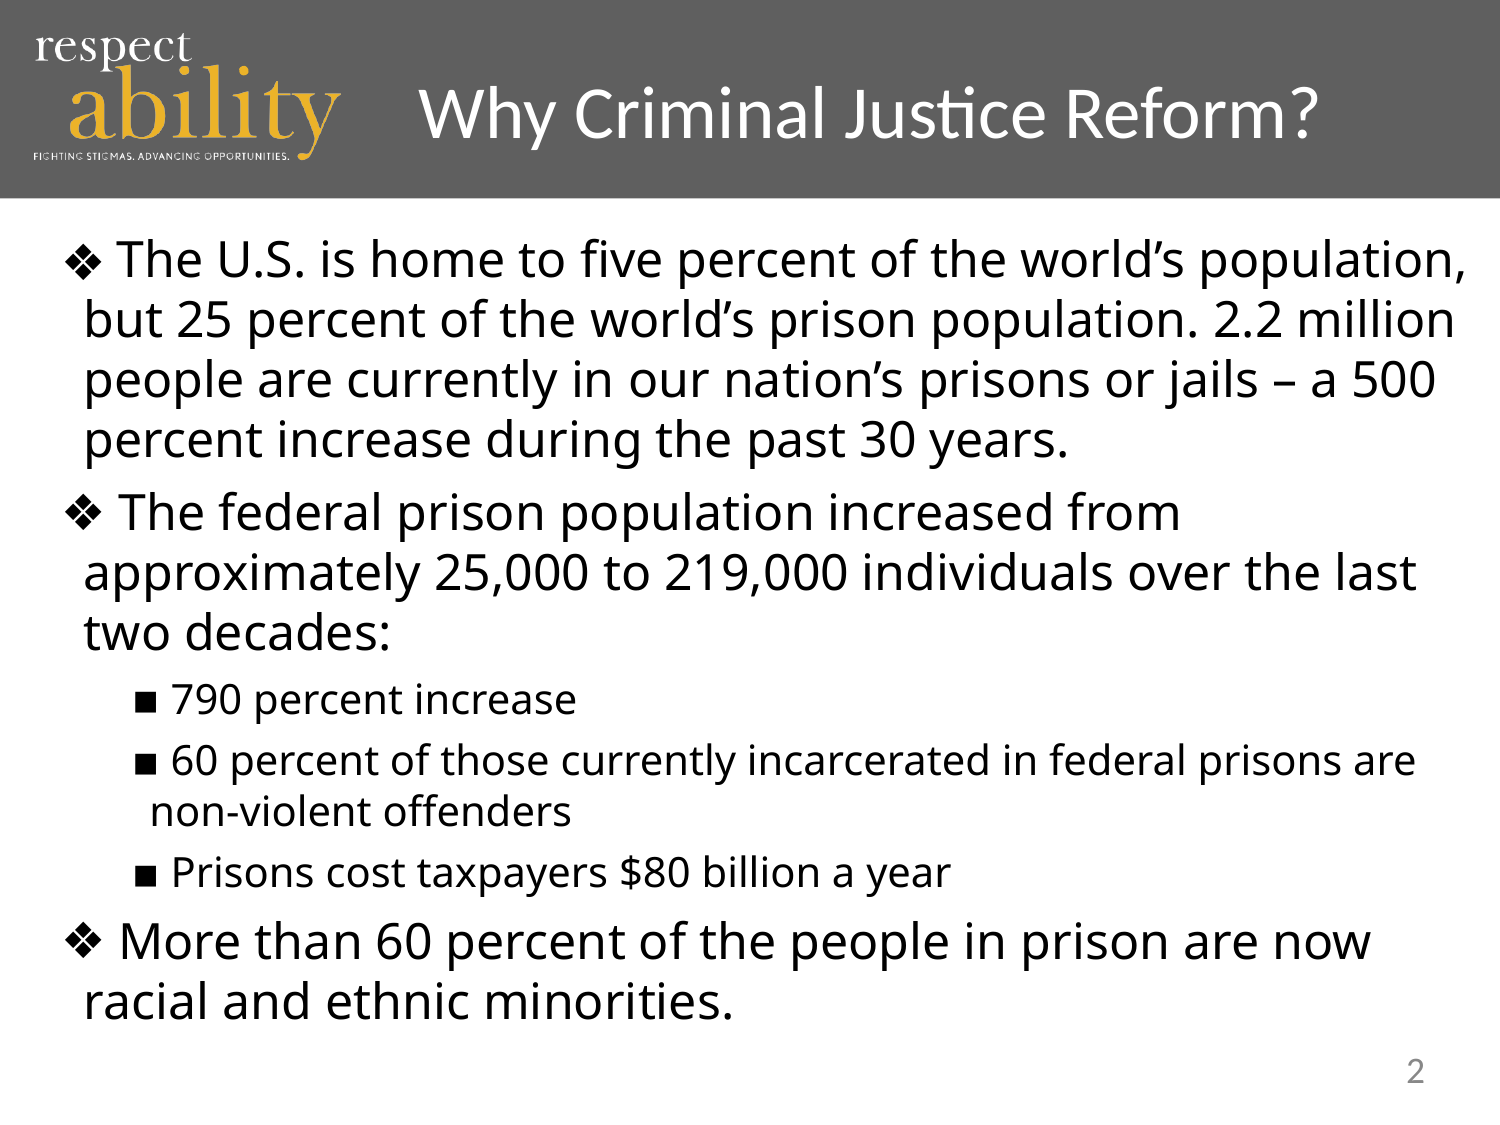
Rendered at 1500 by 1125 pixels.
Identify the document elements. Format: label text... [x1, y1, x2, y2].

list The U.S. is home to five percent of the world’s population, but 25 percent of the world’s prison population. 2.2 million people are currently in our nation’s prisons or jails – a 500 percent increase during the past 30 years. The federal prison population increased from approximately 25,000 to 219,000 individuals over the last two decades: 790 percent increase 60 percent of those currently incarcerated in federal prisons are non-violent offenders Prisons cost taxpayers $80 billion a year More than 60 percent of the people in prison are now racial and ethnic minorities. [12, 212, 1488, 980]
picture [34, 33, 266, 163]
text_box Why Criminal Justice Reform? [266, 24, 1476, 193]
slide_number 2 [1080, 1046, 1425, 1092]
